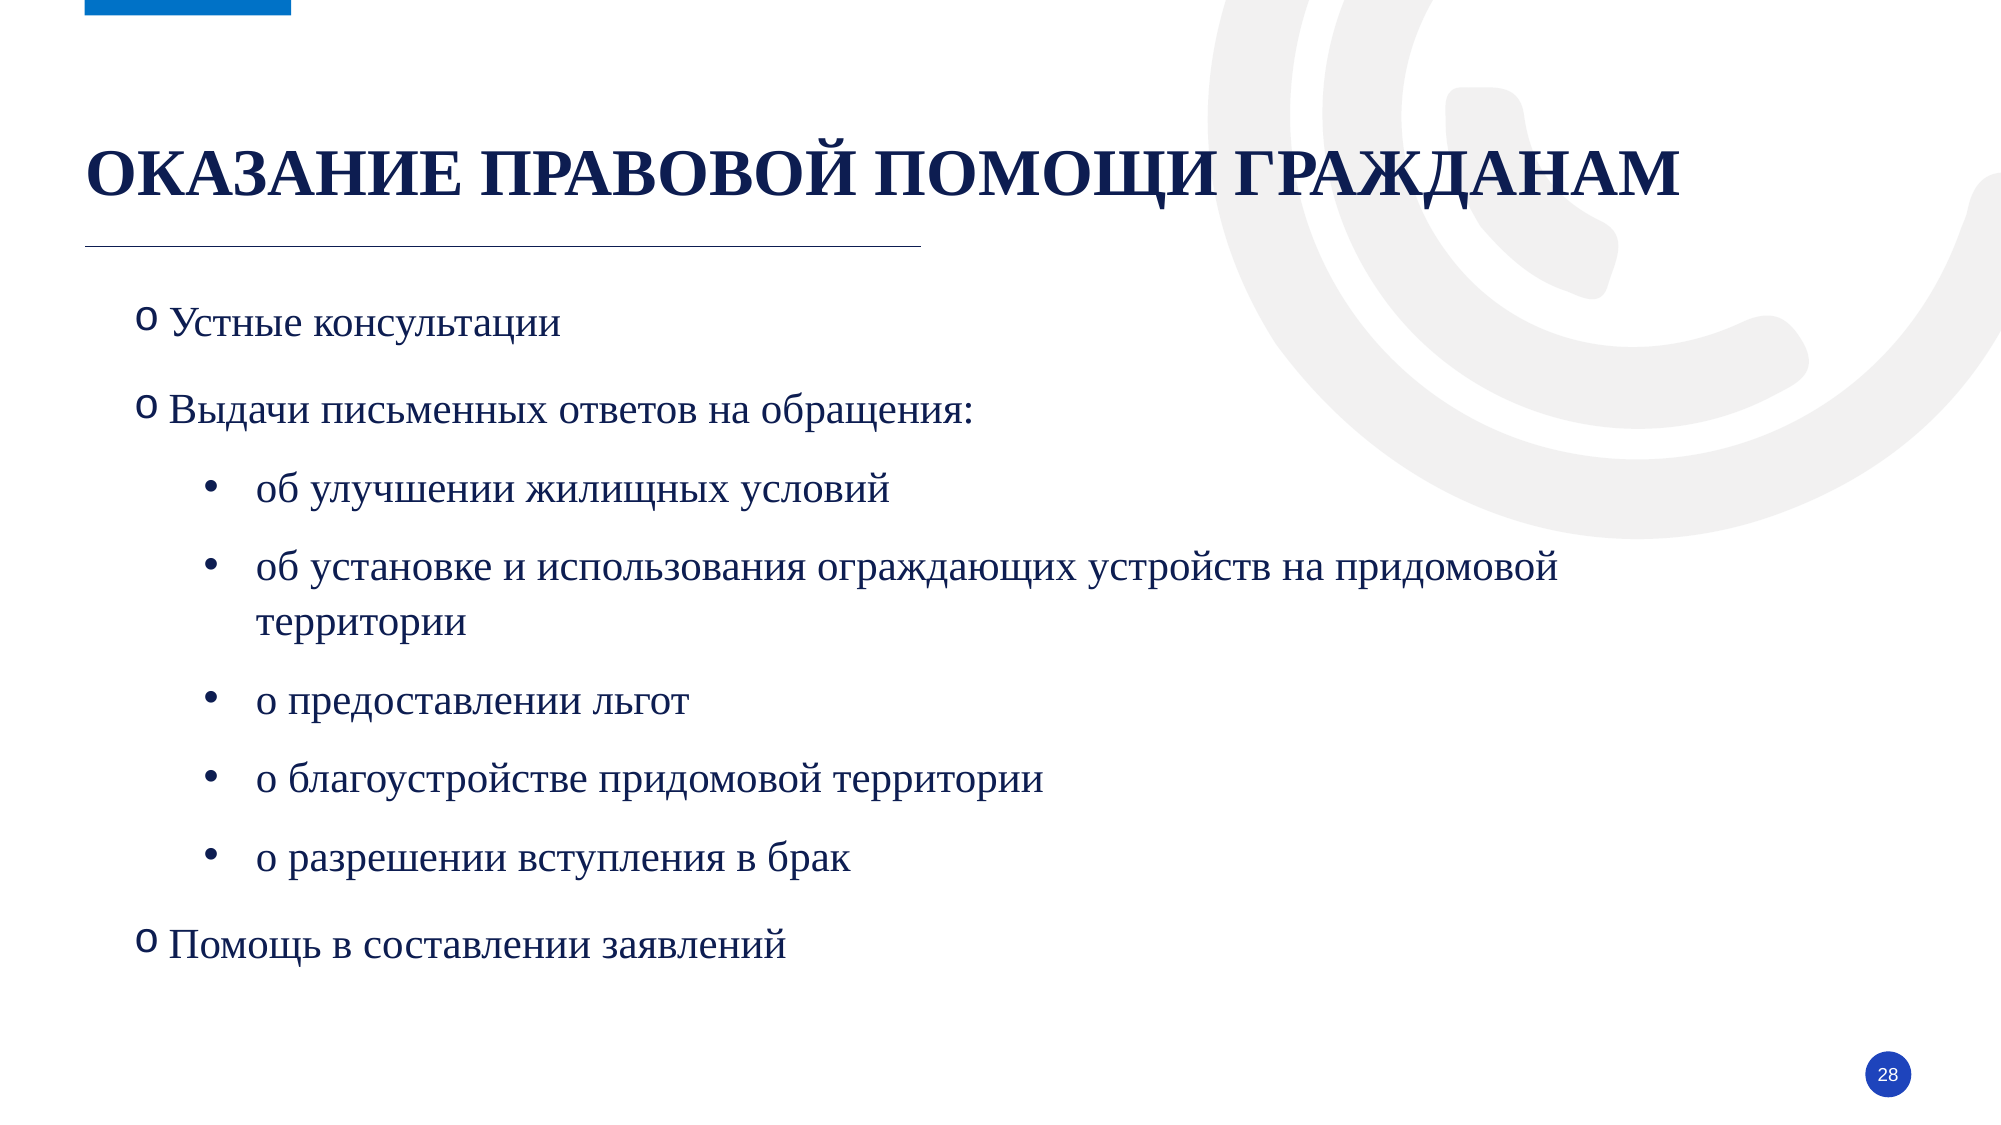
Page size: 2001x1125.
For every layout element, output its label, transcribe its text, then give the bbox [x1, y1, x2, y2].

list Устные консультации Выдачи письменных ответов на обращения: об улучшении жилищных условий об установке и использования ограждающих устройств на придомовой территории о предоставлении льгот о благоустройстве придомовой территории о разрешении вступления в брак Помощь в составлении заявлений [118, 282, 1591, 980]
title Оказание правовой помощи гражданам [85, 59, 1710, 211]
slide_number 28 [1864, 1059, 1913, 1090]
